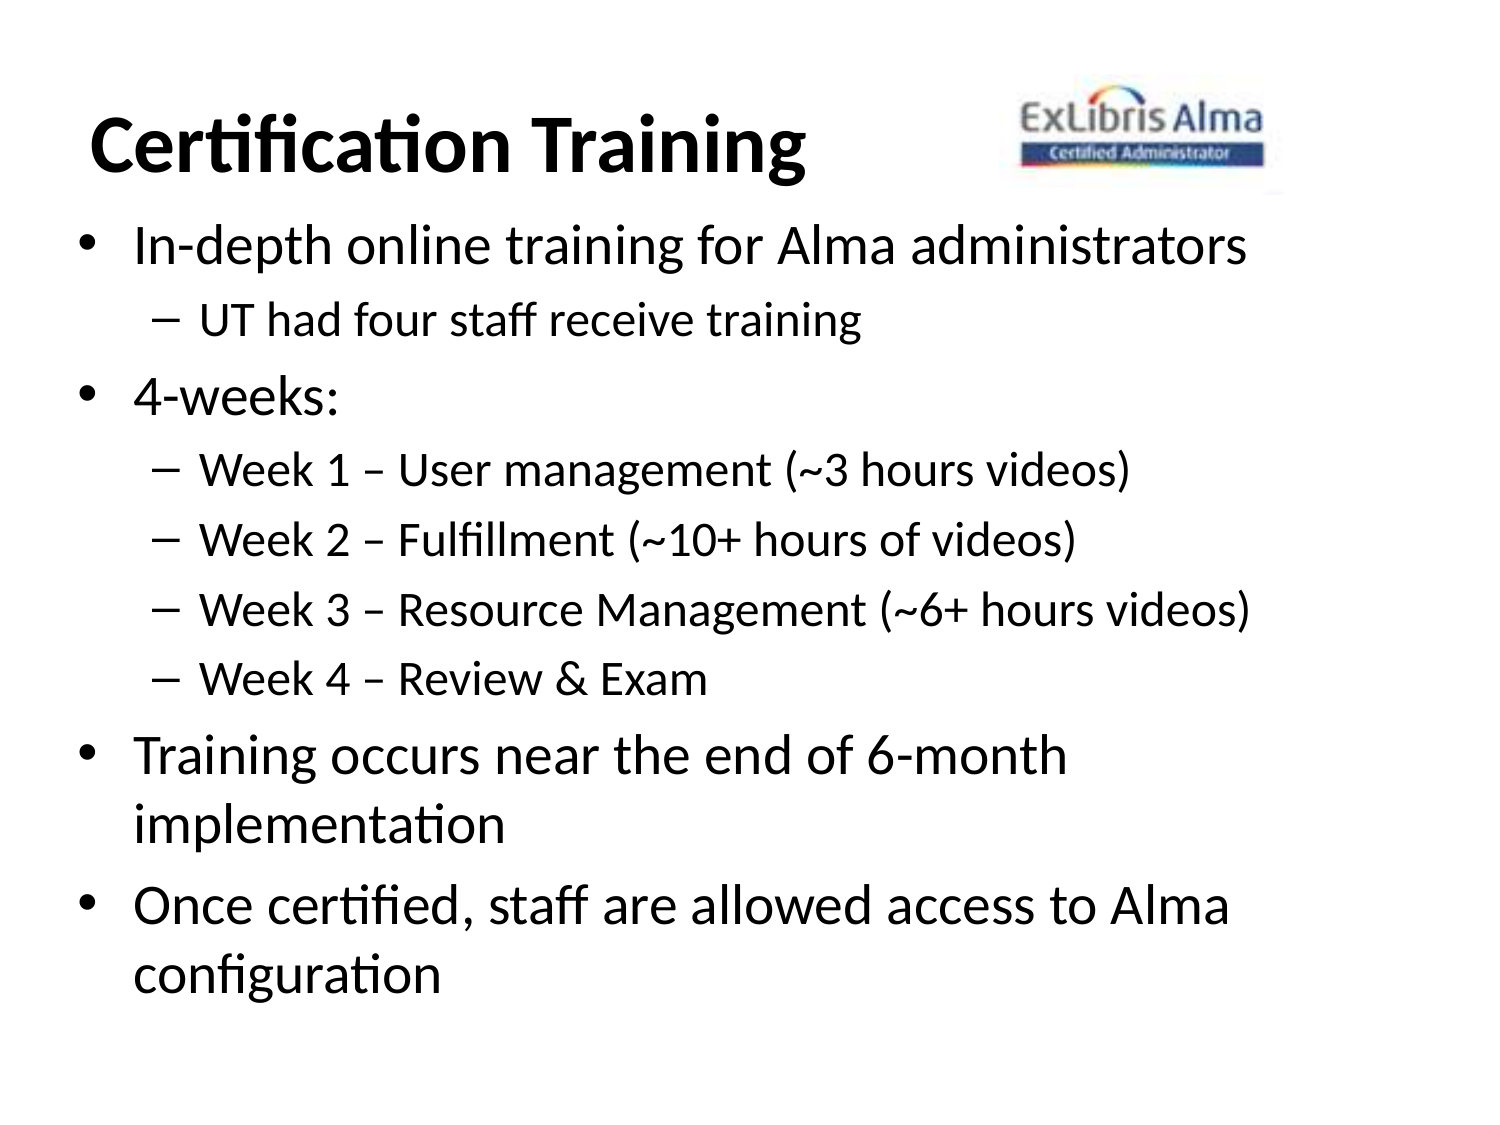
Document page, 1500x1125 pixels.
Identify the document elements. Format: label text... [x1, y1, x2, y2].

list In-depth online training for Alma administrators UT had four staff receive training 4-weeks: Week 1 – User management (~3 hours videos) Week 2 – Fulfillment (~10+ hours of videos) Week 3 – Resource Management (~6+ hours videos) Week 4 – Review & Exam Training occurs near the end of 6-month implementation Once certified, staff are allowed access to Alma configuration [62, 200, 1438, 1020]
picture [999, 74, 1285, 196]
title Certification Training [75, 45, 1425, 200]
